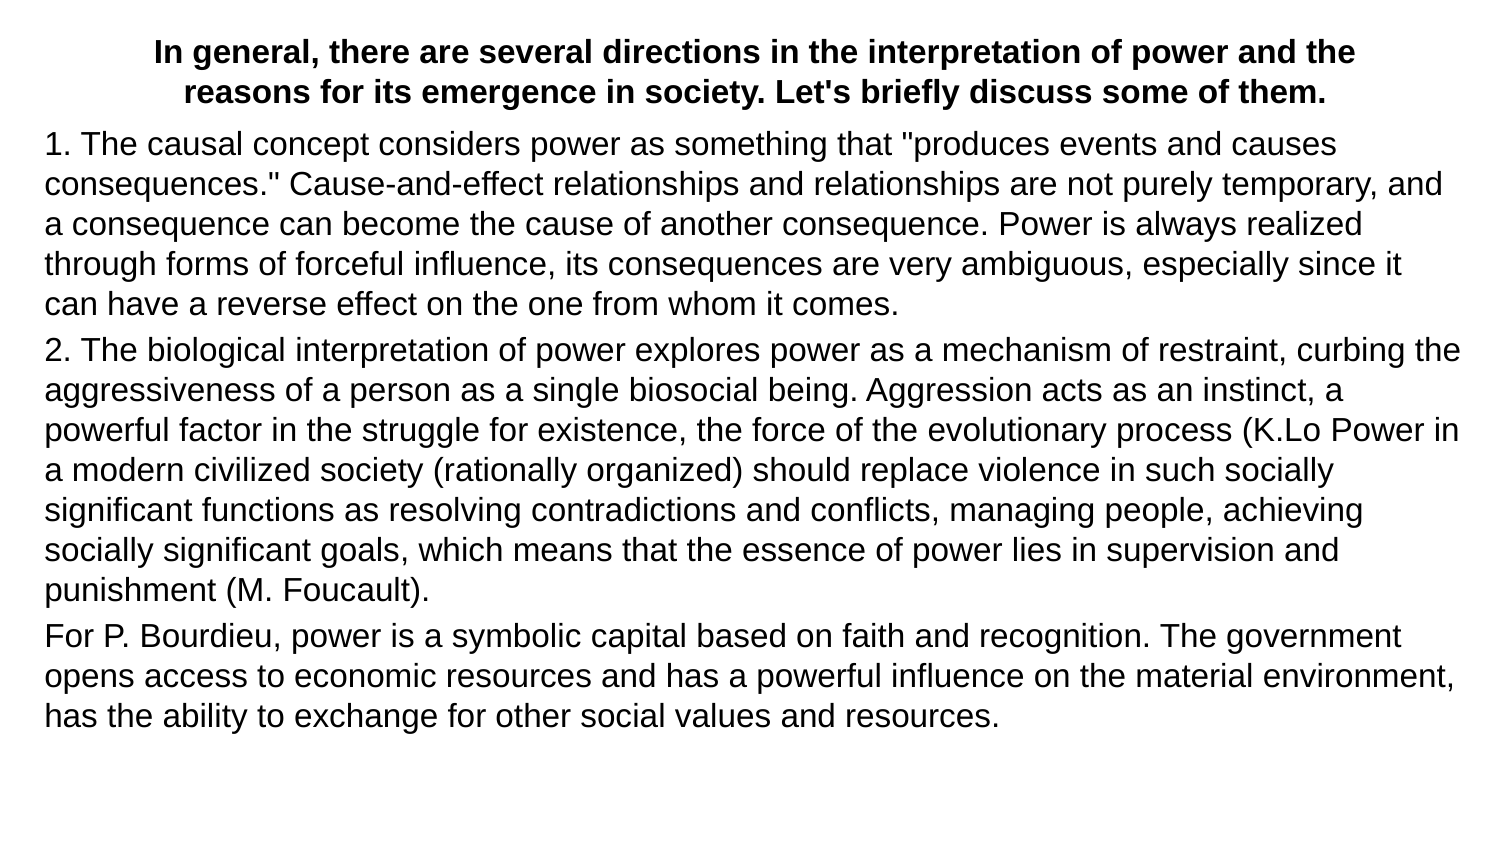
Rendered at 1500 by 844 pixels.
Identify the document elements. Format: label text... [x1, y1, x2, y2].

list 1. The causal concept considers power as something that "produces events and causes consequences." Cause-and-effect relationships and relationships are not purely temporary, and a consequence can become the cause of another consequence. Power is always realized through forms of forceful influence, its consequences are very ambiguous, especially since it can have a reverse effect on the one from whom it comes. 2. The biological interpretation of power explores power as a mechanism of restraint, curbing the aggressiveness of a person as a single biosocial being. Aggression acts as an instinct, a powerful factor in the struggle for existence, the force of the evolutionary process (K.Lo Power in a modern civilized society (rationally organized) should replace violence in such socially significant functions as resolving contradictions and conflicts, managing people, achieving socially significant goals, which means that the essence of power lies in supervision and punishment (M. Foucault). For P. Bourdieu, power is a symbolic capital based on faith and recognition. The government opens access to economic resources and has a powerful influence on the material environment, has the ability to exchange for other social values and resources. [29, 114, 1483, 812]
title In general, there are several directions in the interpretation of power and the reasons for its emergence in society. Let's briefly discuss some of them. [80, 0, 1431, 114]
